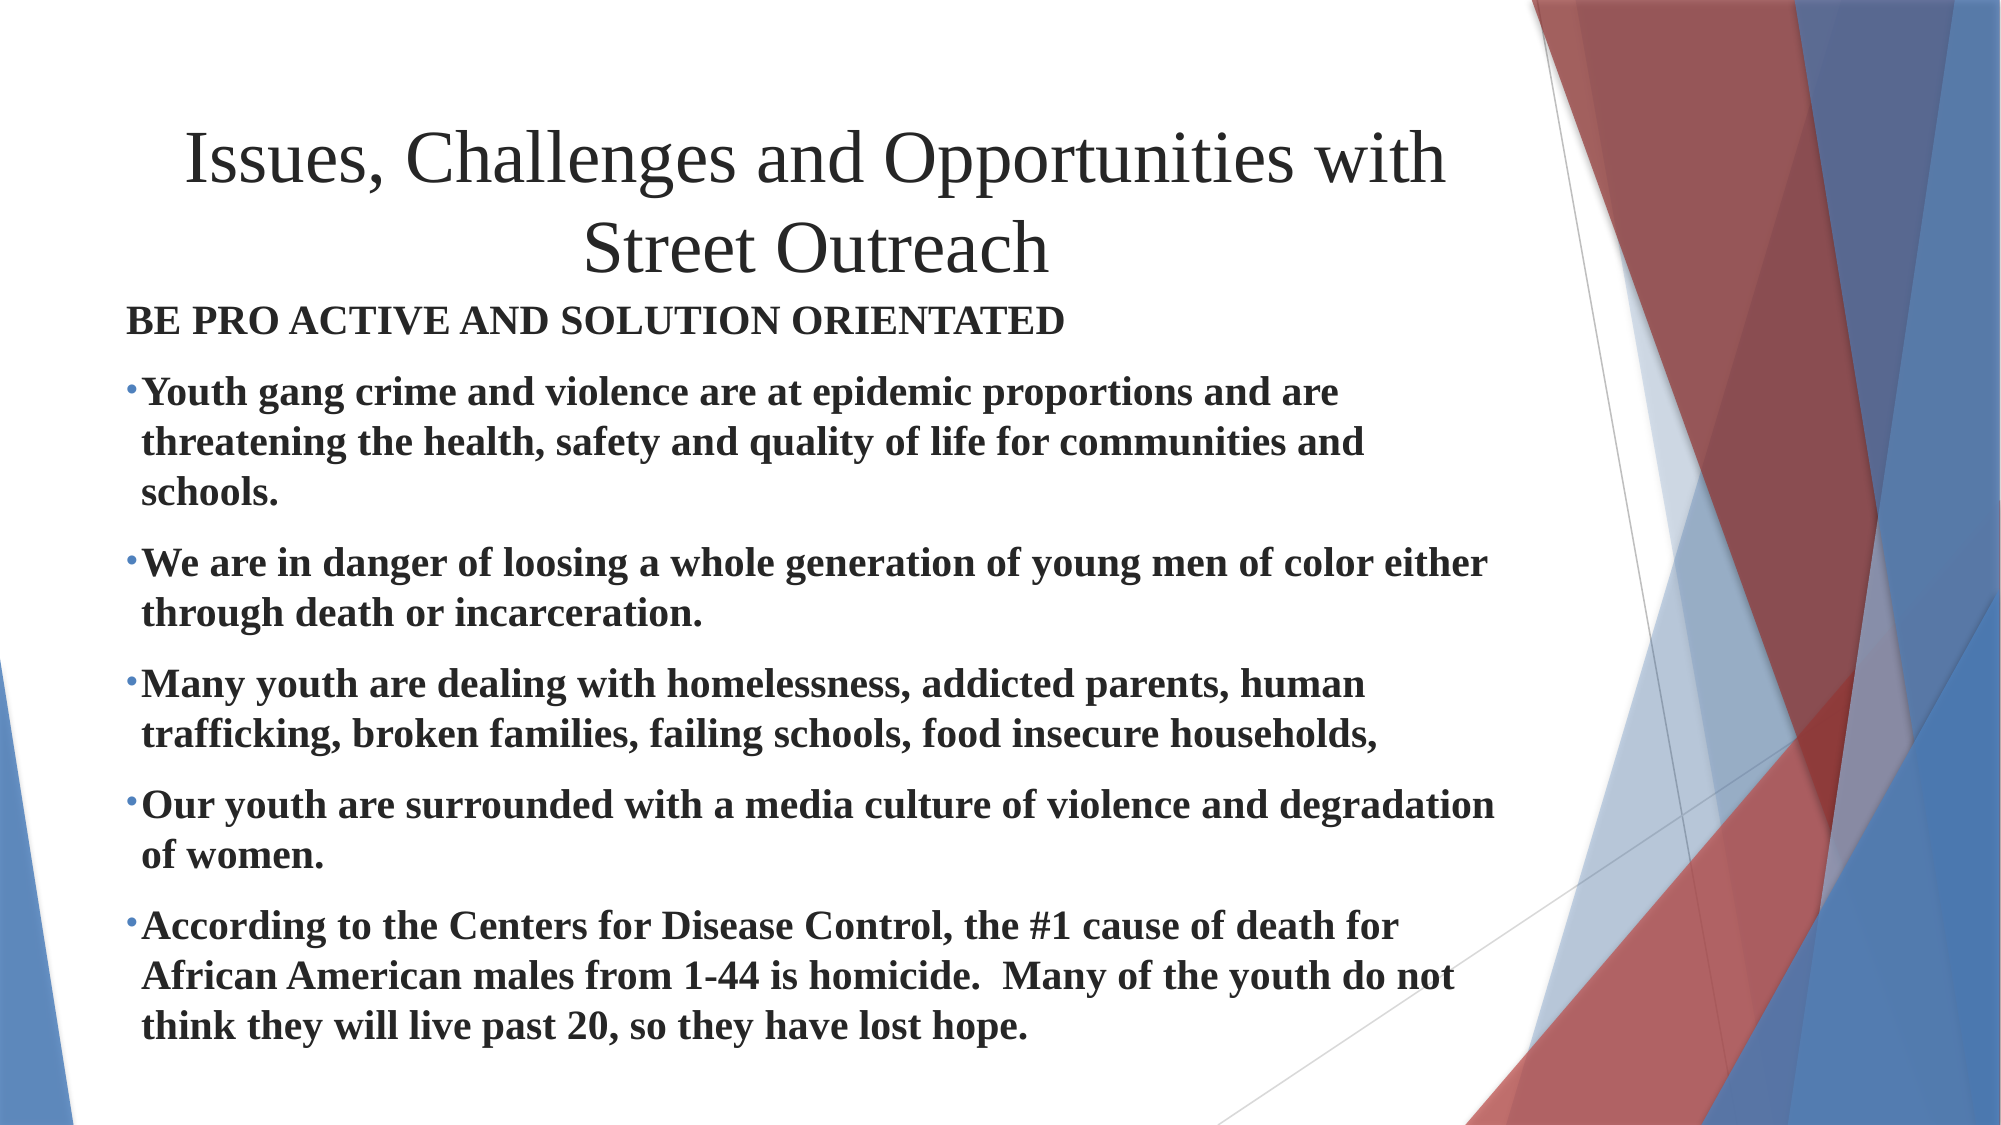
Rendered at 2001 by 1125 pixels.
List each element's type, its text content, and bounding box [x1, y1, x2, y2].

title Issues, Challenges and Opportunities with Street Outreach [111, 99, 1522, 285]
list BE PRO ACTIVE AND SOLUTION ORIENTATED Youth gang crime and violence are at epidemic proportions and are threatening the health, safety and quality of life for communities and schools. We are in danger of loosing a whole generation of young men of color either through death or incarceration. Many youth are dealing with homelessness, addicted parents, human trafficking, broken families, failing schools, food insecure households, Our youth are surrounded with a media culture of violence and degradation of women. According to the Centers for Disease Control, the #1 cause of death for African American males from 1-44 is homicide. Many of the youth do not think they will live past 20, so they have lost hope. [111, 285, 1522, 1092]
